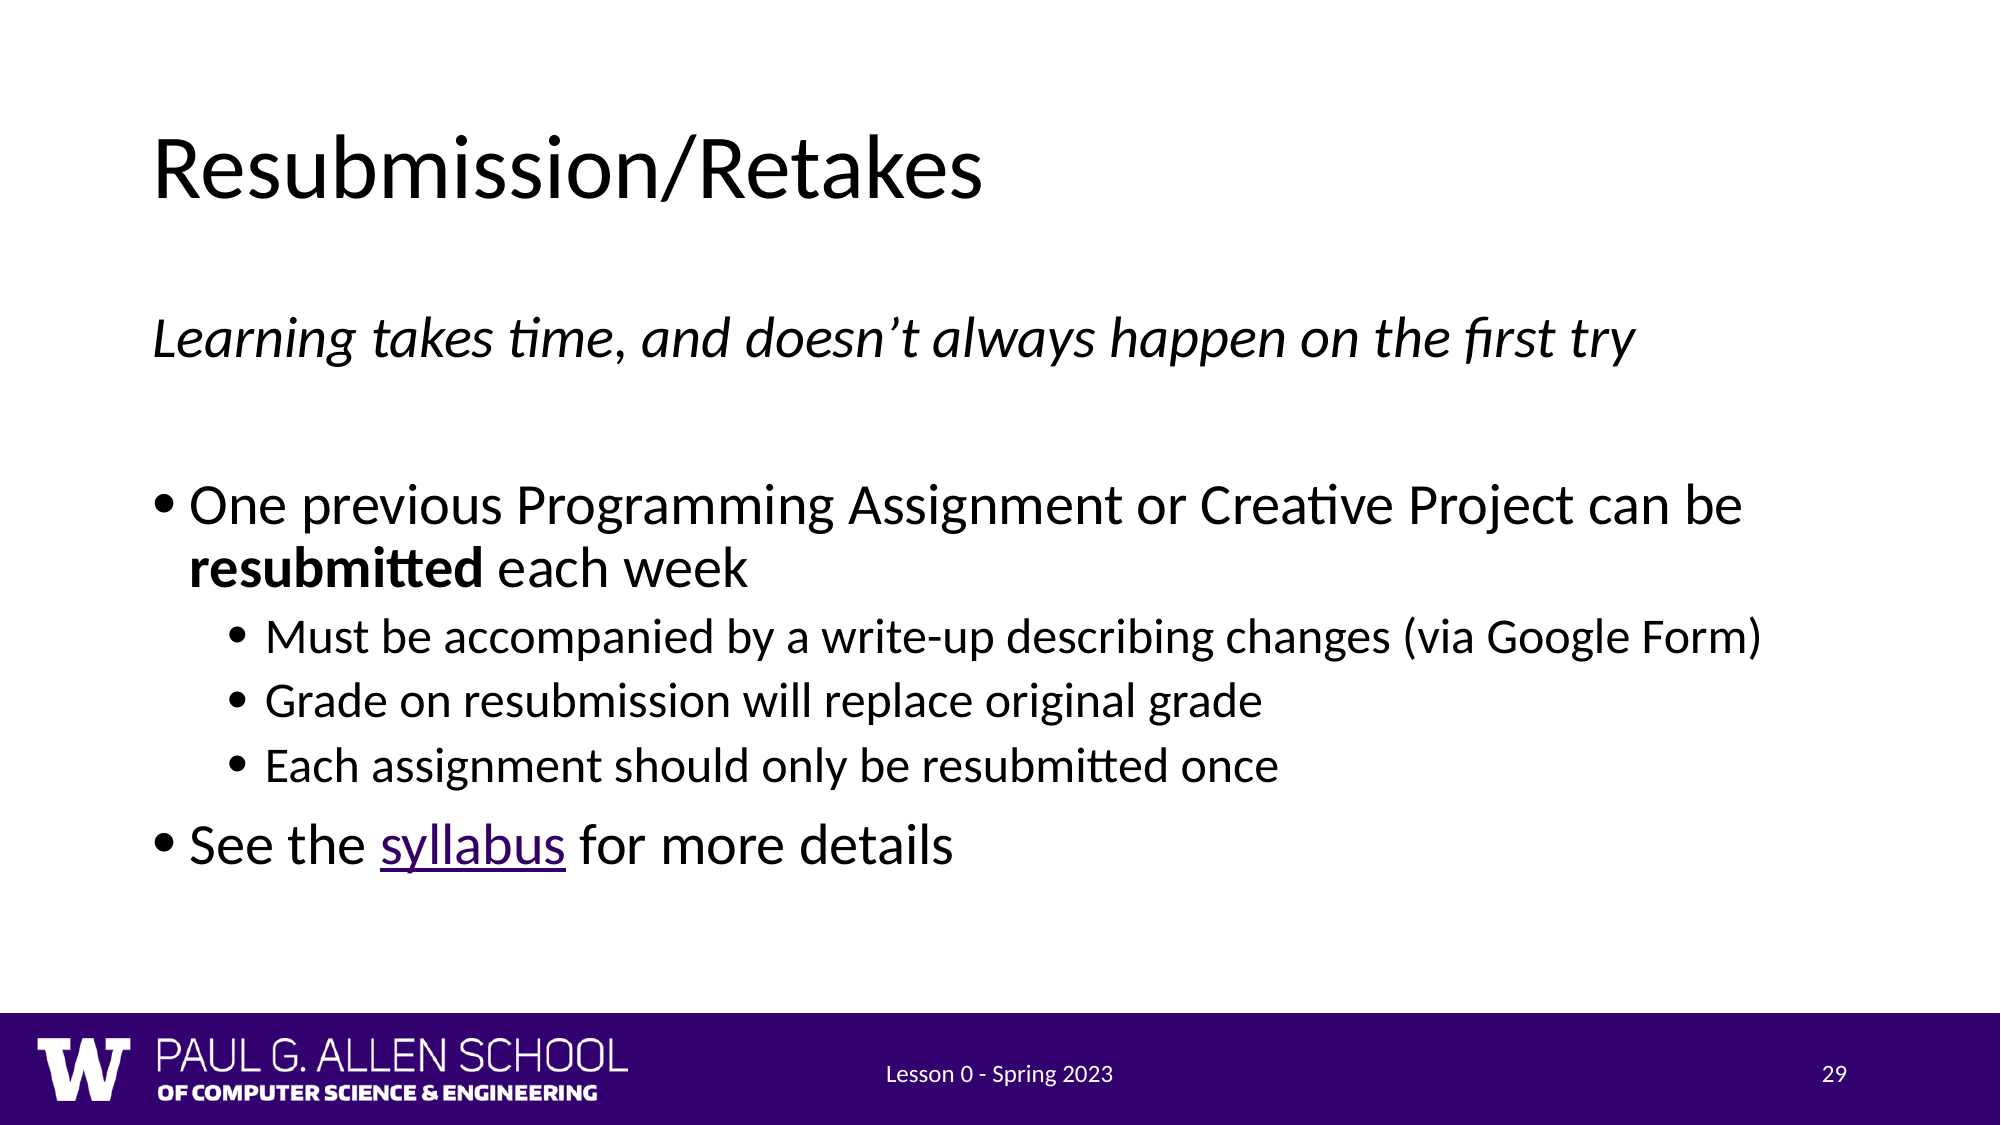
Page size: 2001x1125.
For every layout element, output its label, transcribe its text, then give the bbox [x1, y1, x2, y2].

slide_number 29 [1412, 1042, 1863, 1103]
picture [0, 1013, 2000, 1125]
title Resubmission/Retakes [137, 59, 1863, 278]
list Learning takes time, and doesn’t always happen on the first try One previous Programming Assignment or Creative Project can be resubmitted each week Must be accompanied by a write-up describing changes (via Google Form) Grade on resubmission will replace original grade Each assignment should only be resubmitted once See the syllabus for more details [137, 299, 1863, 992]
footer Lesson 0 - Spring 2023 [662, 1042, 1338, 1103]
